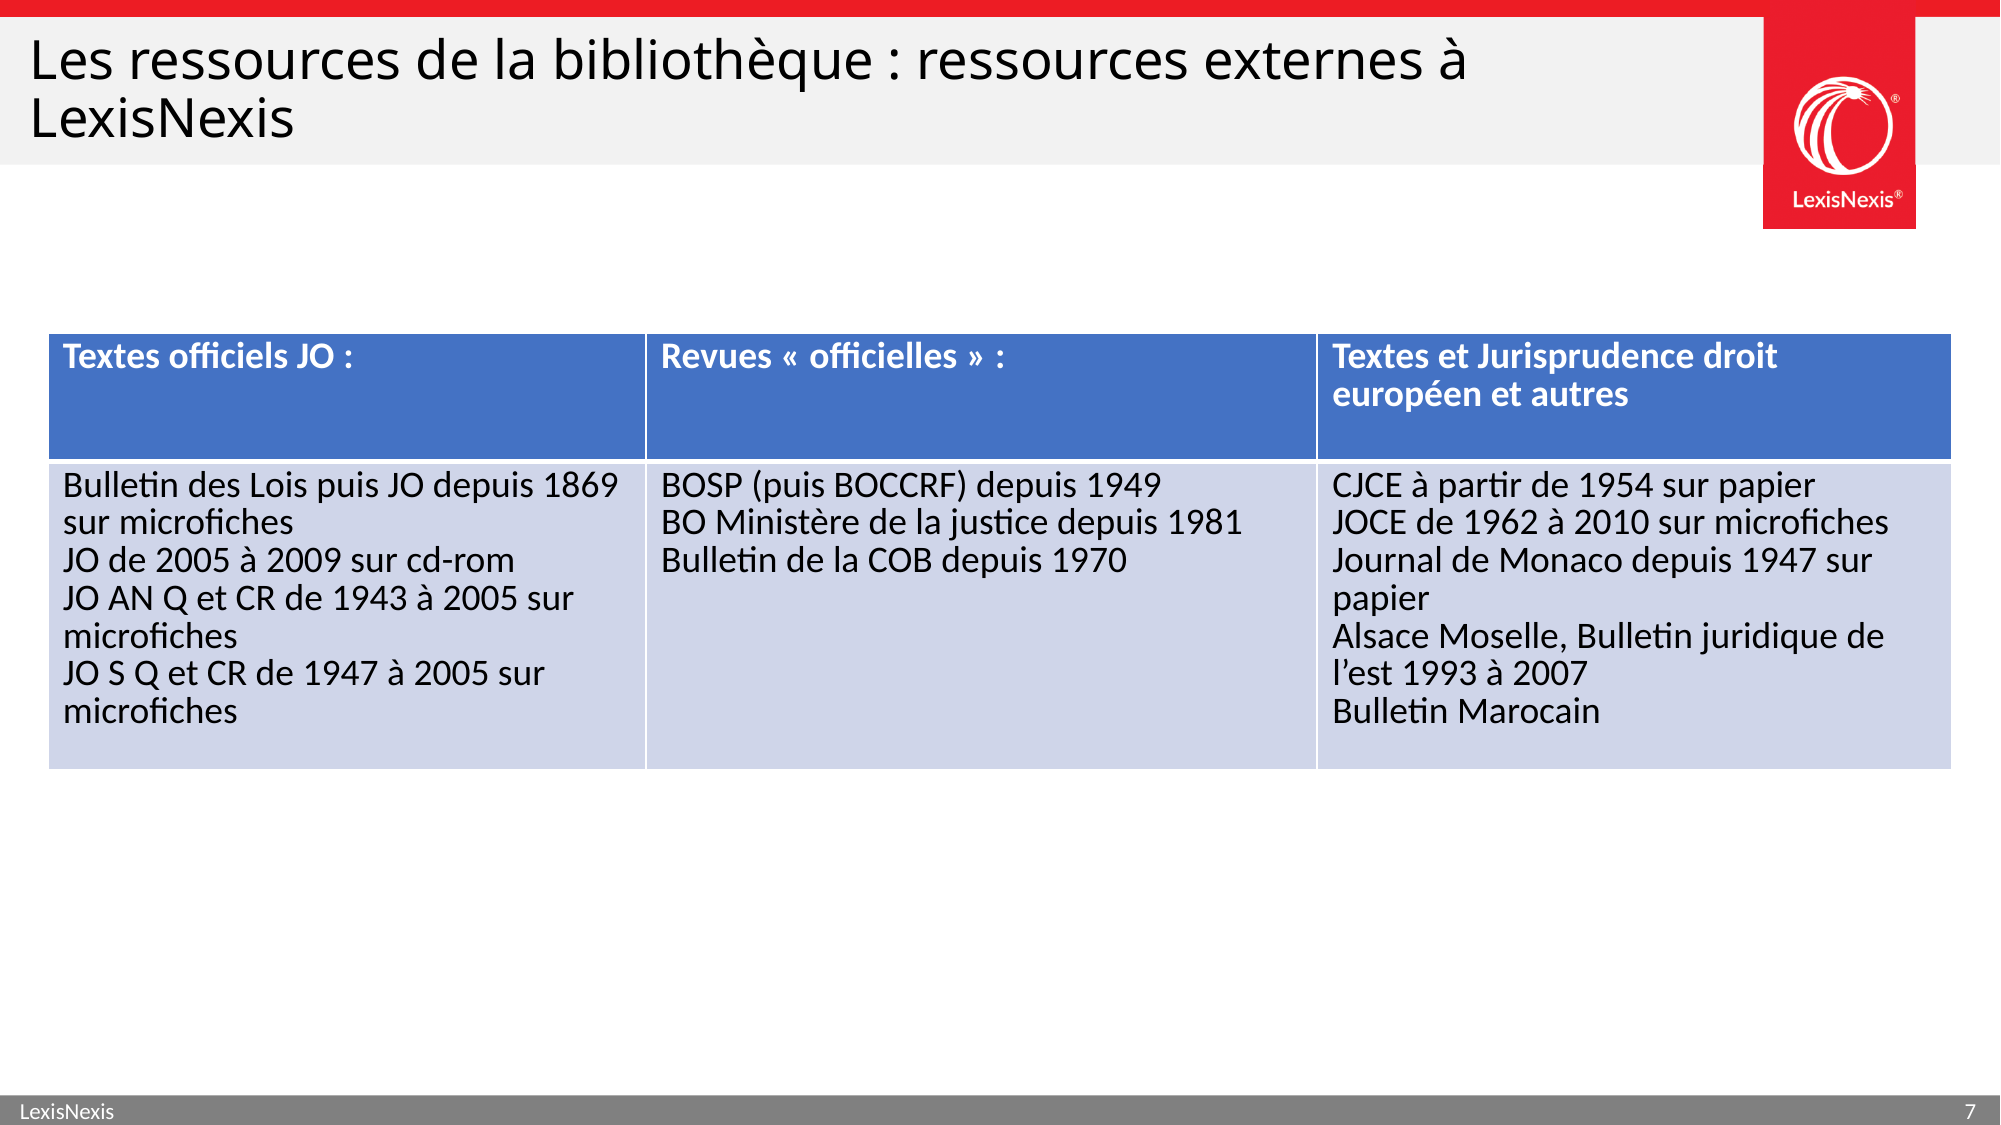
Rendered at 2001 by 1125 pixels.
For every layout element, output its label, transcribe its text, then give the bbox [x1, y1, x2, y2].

table_header Revues « officielles » : [647, 334, 1316, 459]
picture [1763, 0, 1916, 229]
table_header Textes officiels JO : [49, 334, 645, 459]
slide_number 7 [1763, 1095, 2000, 1125]
footer LexisNexis [0, 1095, 1296, 1125]
table_cell BOSP (puis BOCCRF) depuis 1949 BO Ministère de la justice depuis 1981 Bulletin de la COB depuis 1970 [647, 464, 1316, 769]
table_cell Bulletin des Lois puis JO depuis 1869 sur microfiches JO de 2005 à 2009 sur cd-rom JO AN Q et CR de 1943 à 2005 sur microfiches JO S Q et CR de 1947 à 2005 sur microfiches [49, 464, 645, 769]
table_cell CJCE à partir de 1954 sur papier JOCE de 1962 à 2010 sur microfiches Journal de Monaco depuis 1947 sur papier Alsace Moselle, Bulletin juridique de l’est 1993 à 2007 Bulletin Marocain [1318, 464, 1951, 769]
title Les ressources de la bibliothèque : ressources externes à LexisNexis [0, 17, 1764, 165]
table_header Textes et Jurisprudence droit européen et autres [1318, 334, 1951, 459]
